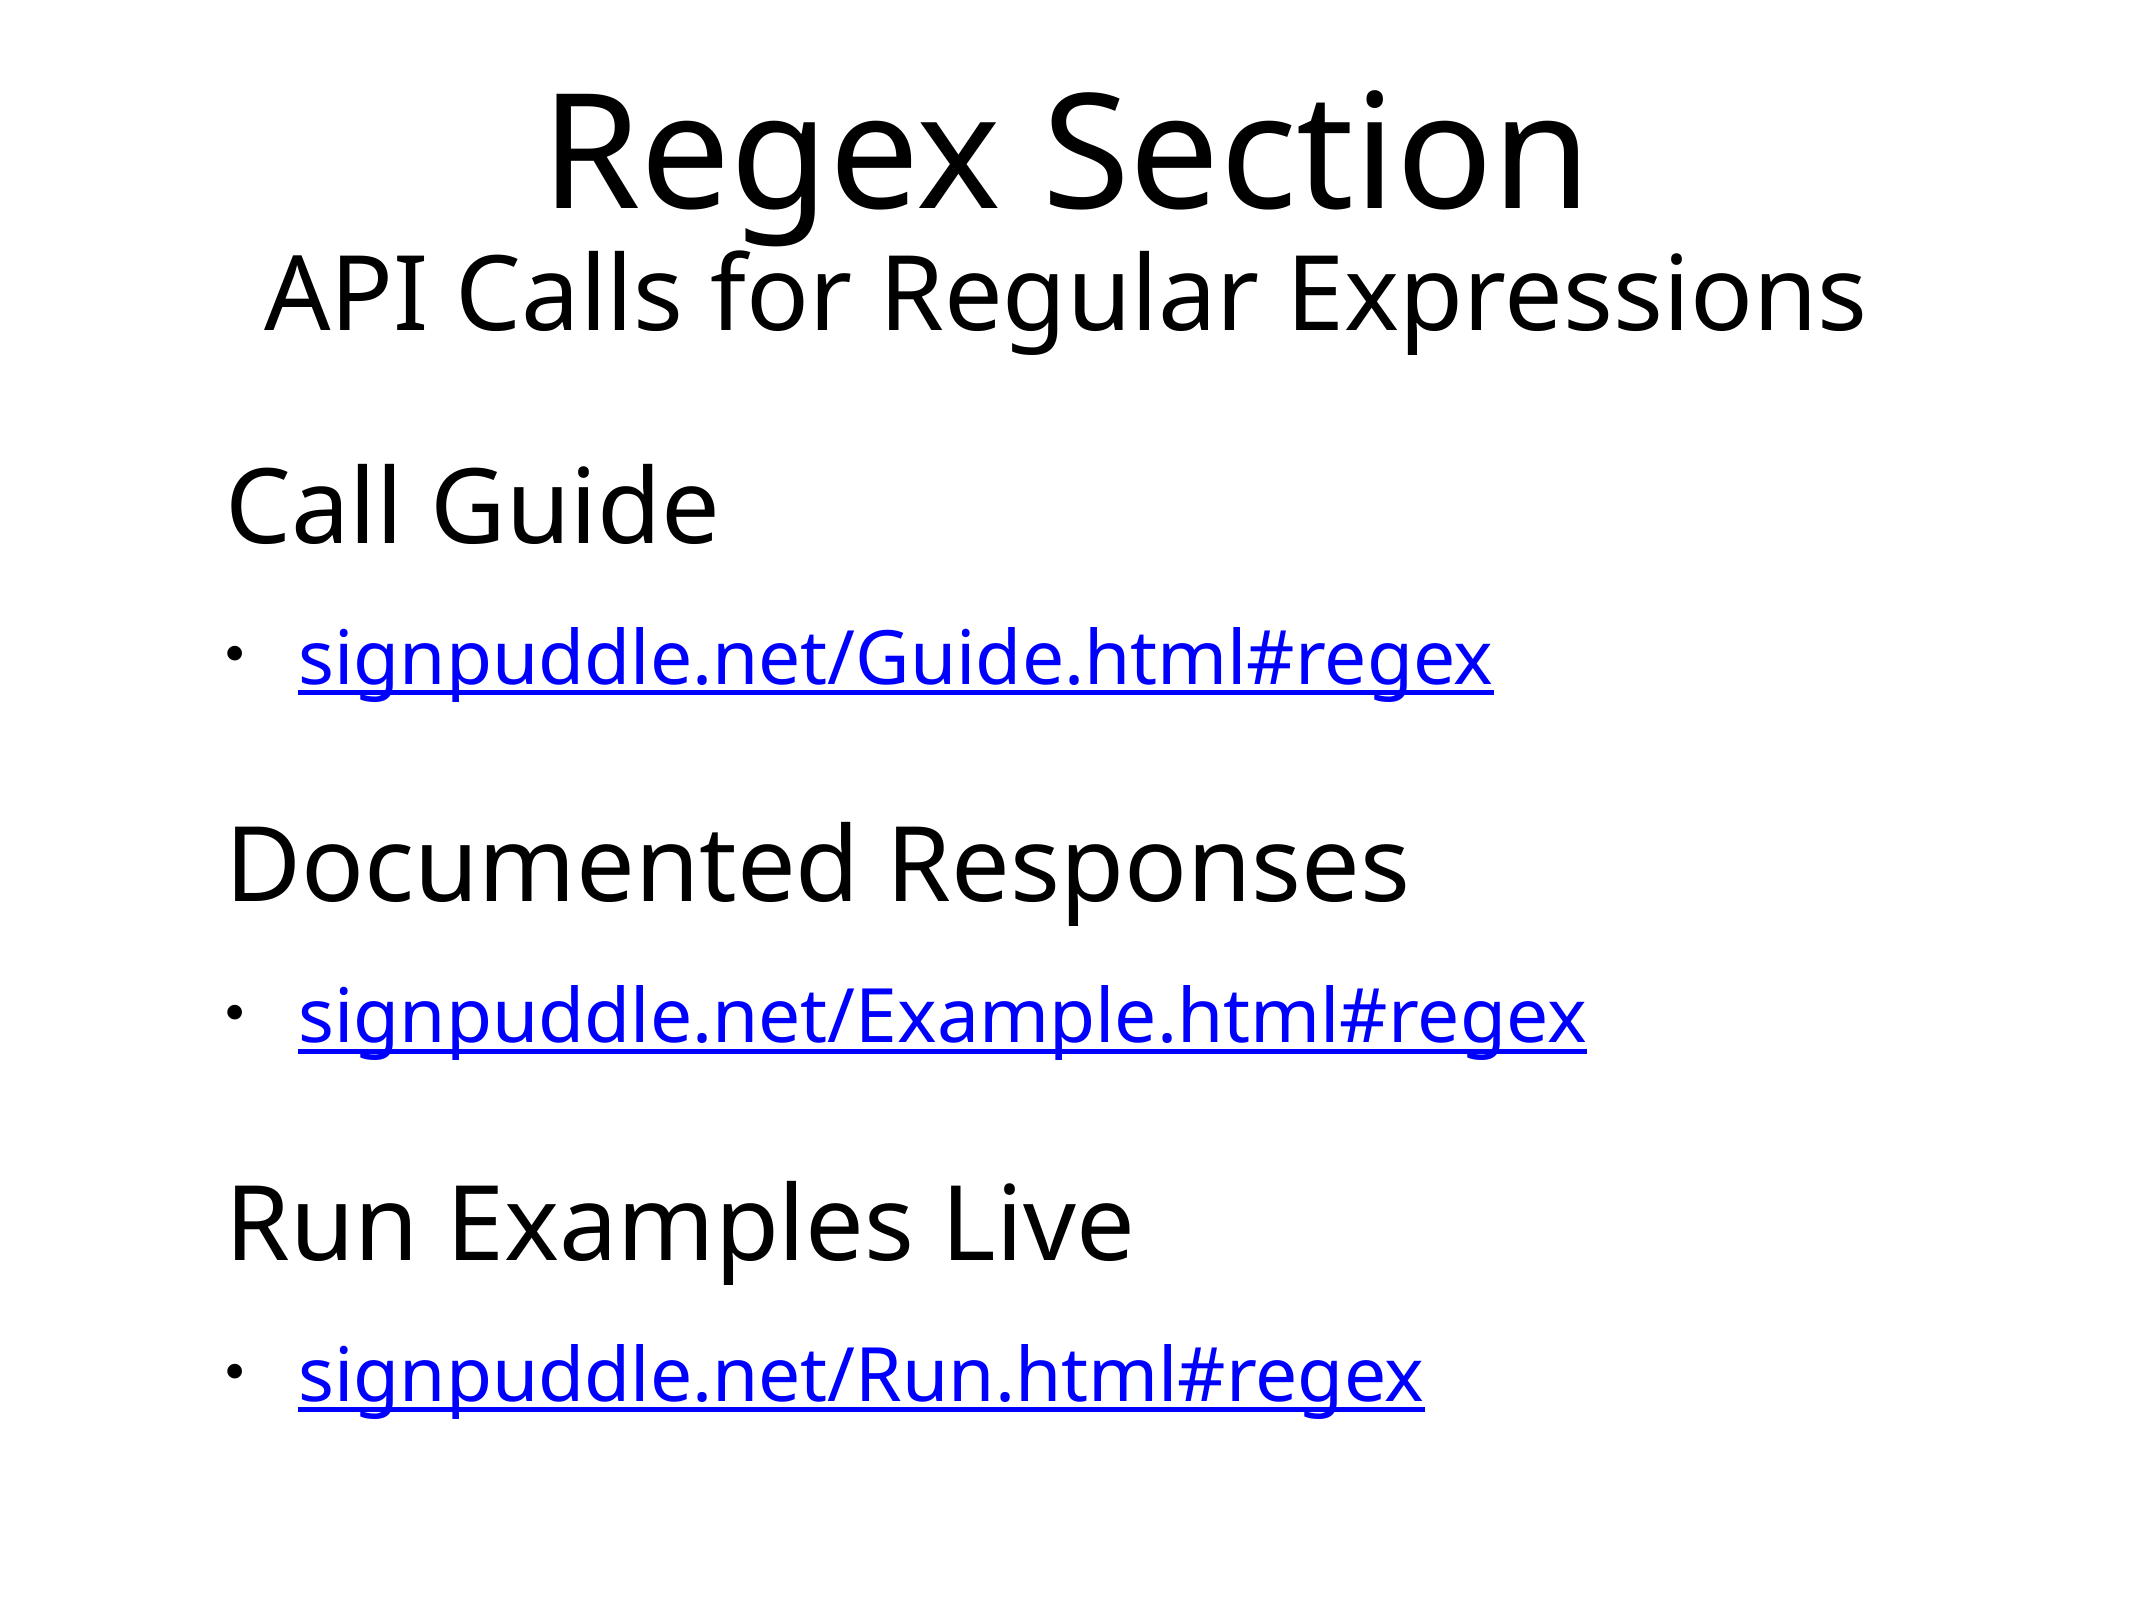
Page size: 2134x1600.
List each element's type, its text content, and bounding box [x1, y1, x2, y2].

text_box Documented Responses [217, 789, 2082, 931]
text_box API Calls for Regular Expressions [87, 217, 2046, 360]
text_box Run Examples Live [217, 1148, 2082, 1290]
text_box signpuddle.net/Run.html#regex [217, 1297, 1731, 1437]
text_box Call Guide [217, 430, 1731, 573]
title Regex Section [155, 39, 1978, 217]
text_box signpuddle.net/Example.html#regex [217, 939, 1731, 1079]
text_box signpuddle.net/Guide.html#regex [217, 580, 1731, 720]
